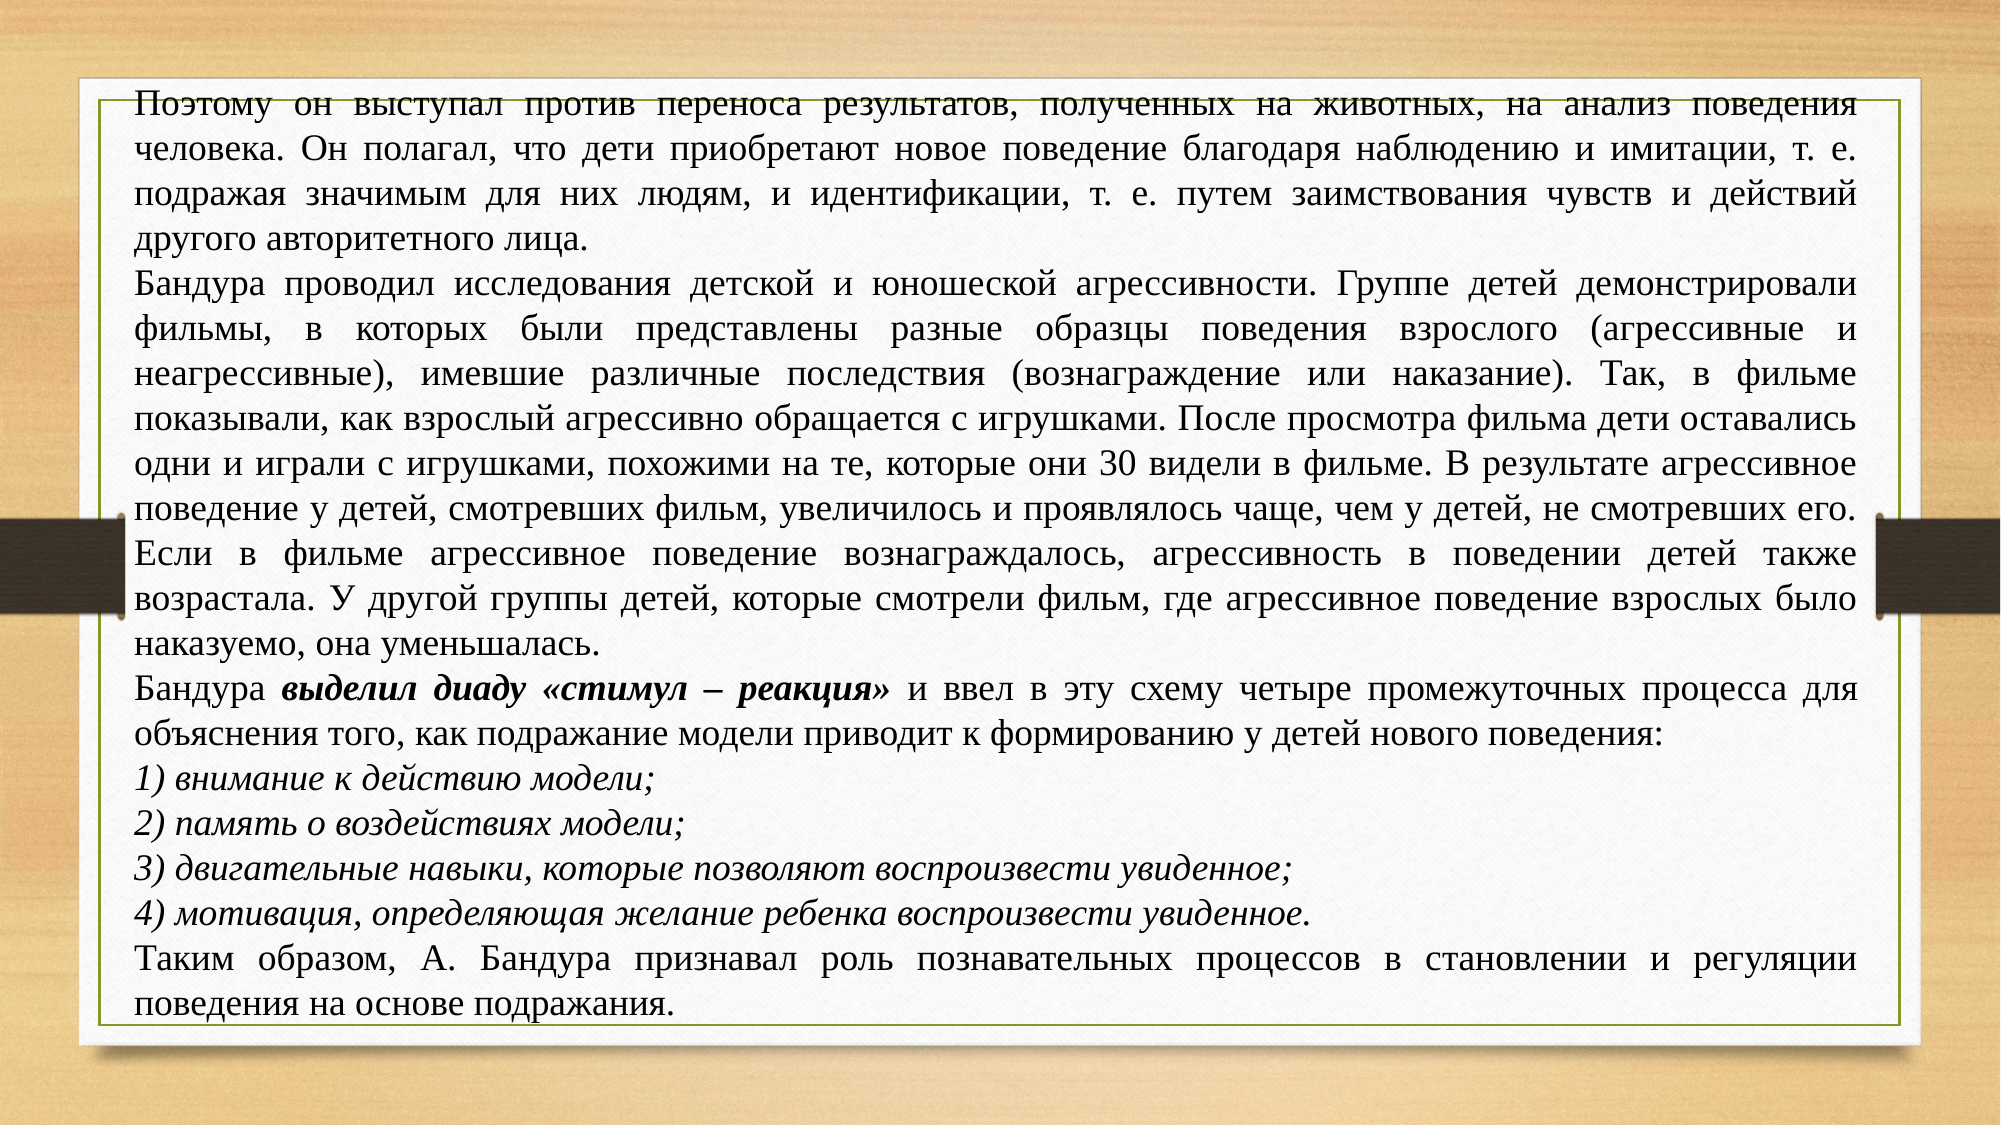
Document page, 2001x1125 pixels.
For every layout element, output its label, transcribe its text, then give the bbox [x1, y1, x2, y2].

picture [0, 0, 2001, 1125]
text_box Поэтому он выступал против переноса результатов, полученных на животных, на анализ поведения человека. Он полагал, что дети приобретают новое поведение благодаря наблюдению и имитации, т. е. подражая значимым для них людям, и идентификации, т. е. путем заимствования чувств и действий другого авторитетного лица. Бандура проводил исследования детской и юношеской агрессивности. Группе детей демонстрировали фильмы, в которых были представлены разные образцы поведения взрослого (агрессивные и неагрессивные), имевшие различные последствия (вознаграждение или наказание). Так, в фильме показывали, как взрослый агрессивно обращается с игрушками. После просмотра фильма дети оставались одни и играли с игрушками, похожими на те, которые они 30 видели в фильме. В результате агрессивное поведение у детей, смотревших фильм, увеличилось и проявлялось чаще, чем у детей, не смотревших его. Если в фильме агрессивное поведение вознаграждалось, агрессивность в поведении детей также возрастала. У другой группы детей, которые смотрели фильм, где агрессивное поведение взрослых было наказуемо, она уменьшалась. Бандура выделил диаду «стимул – реакция» и ввел в эту схему четыре промежуточных процесса для объяснения того, как подражание модели приводит к формированию у детей нового поведения: 1) внимание к действию модели; 2) память о воздействиях модели; 3) двигательные навыки, которые позволяют воспроизвести увиденное; 4) мотивация, определяющая желание ребенка воспроизвести увиденное. Таким образом, А. Бандура признавал роль познавательных процессов в становлении и регуляции поведения на основе подражания. [119, 70, 1874, 1031]
